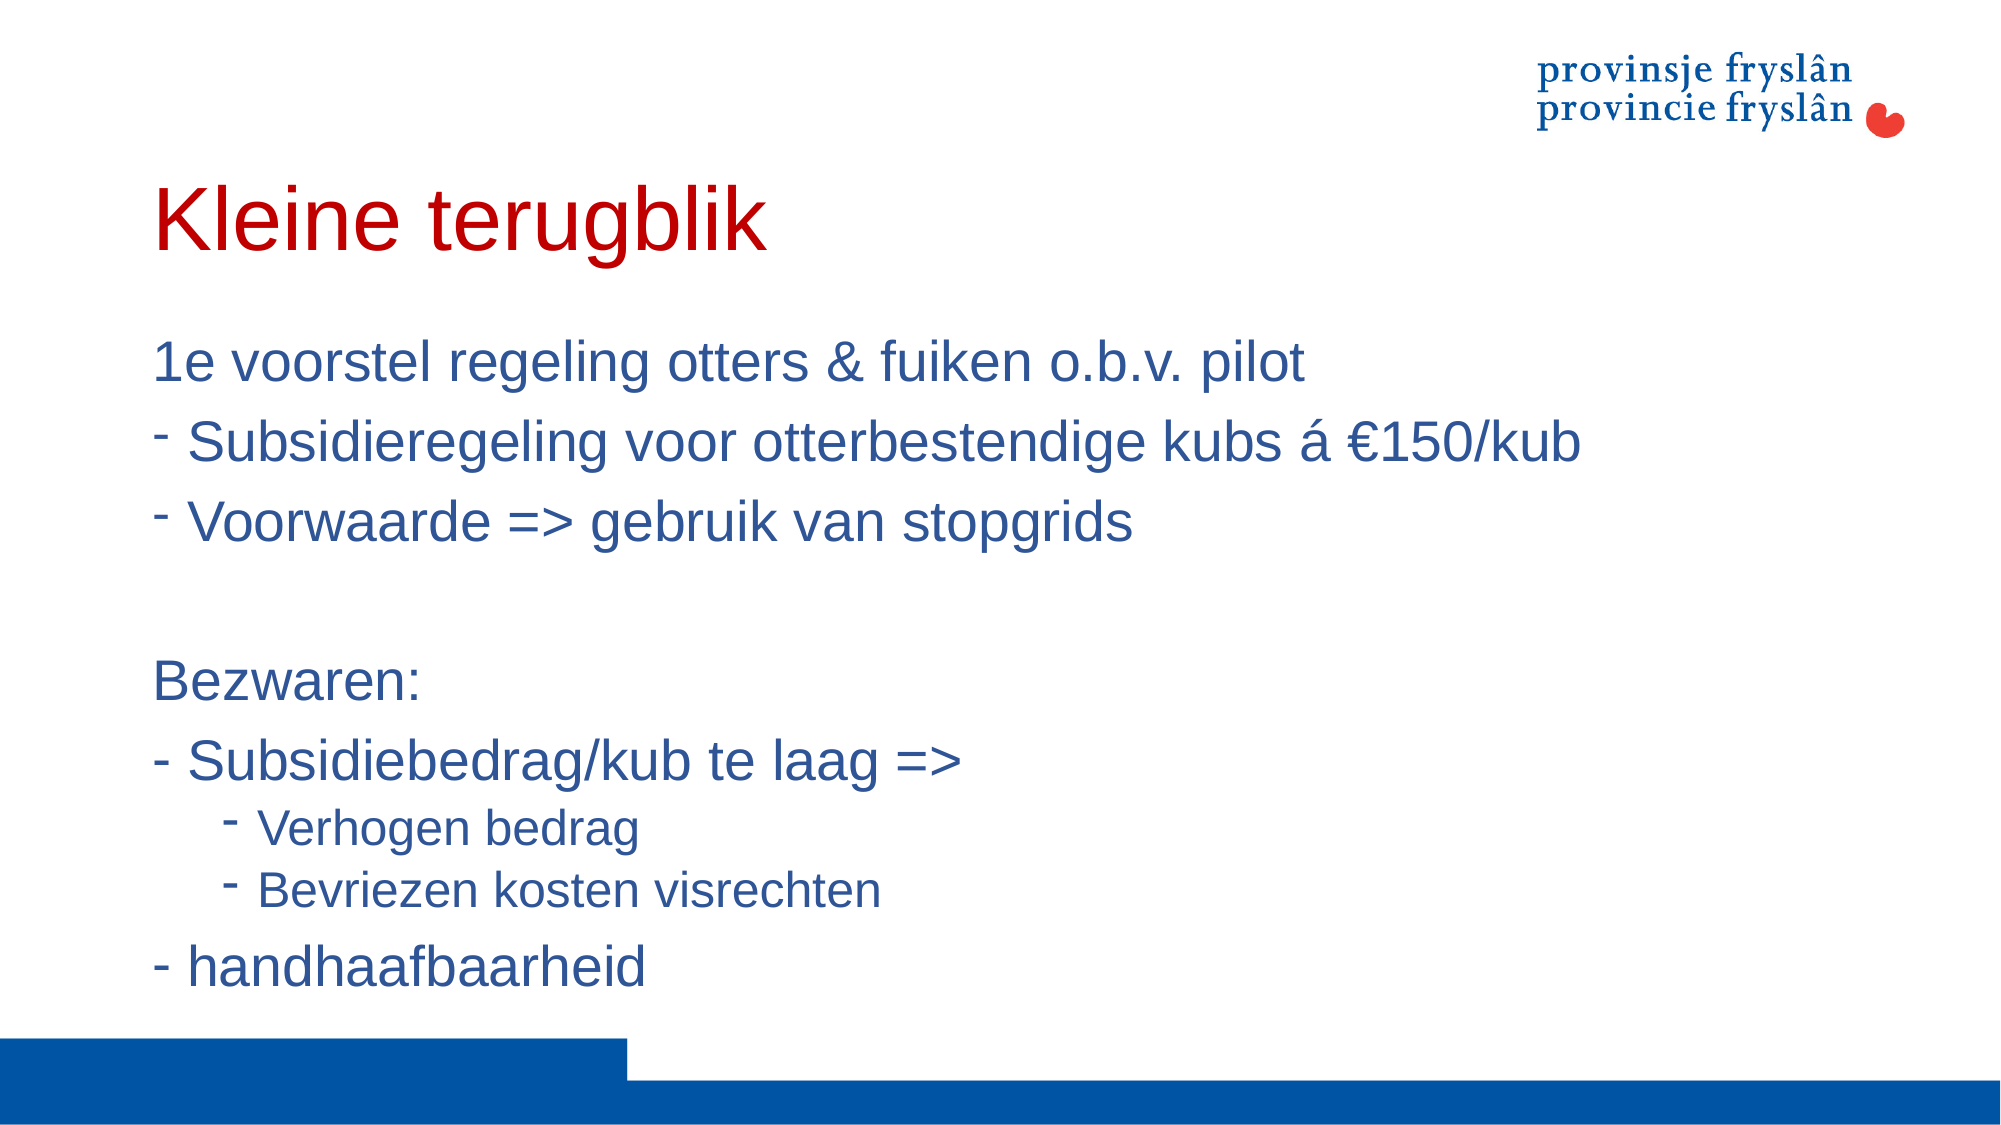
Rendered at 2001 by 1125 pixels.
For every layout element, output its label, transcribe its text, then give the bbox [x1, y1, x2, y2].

list 1e voorstel regeling otters & fuiken o.b.v. pilot Subsidieregeling voor otterbestendige kubs á €150/kub Voorwaarde => gebruik van stopgrids Bezwaren: Subsidiebedrag/kub te laag => Verhogen bedrag Bevriezen kosten visrechten handhaafbaarheid [137, 324, 1863, 1014]
picture [0, 0, 2001, 1125]
title Kleine terugblik [137, 164, 1863, 278]
